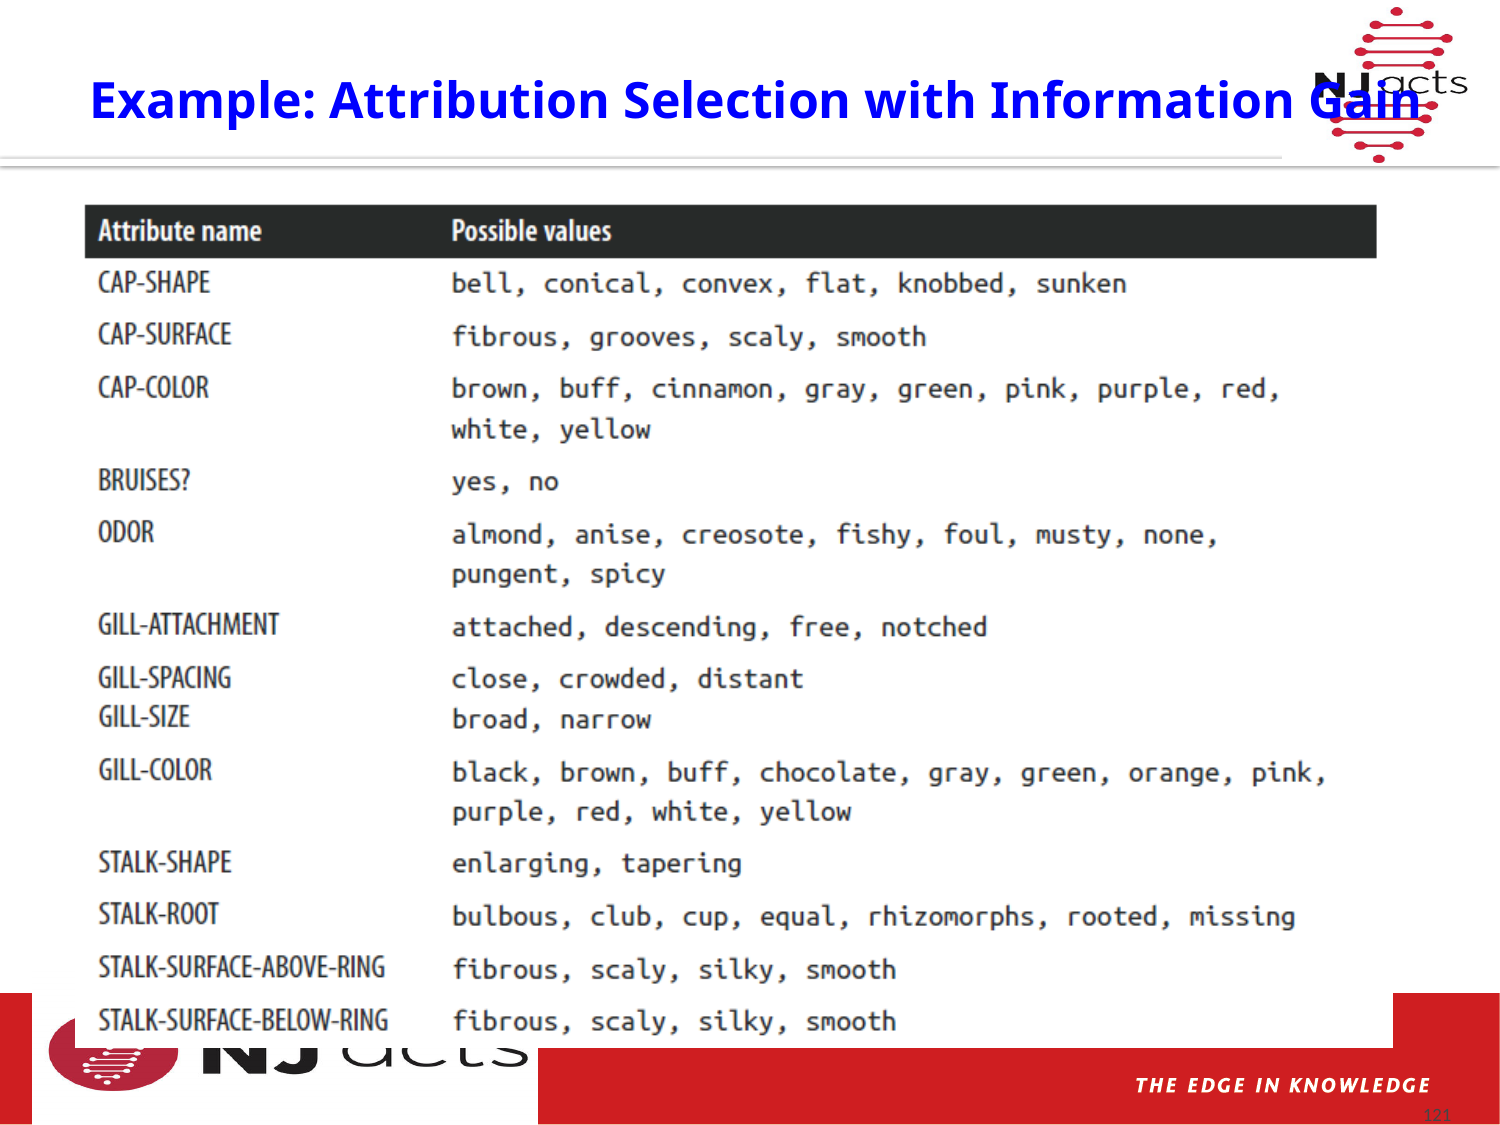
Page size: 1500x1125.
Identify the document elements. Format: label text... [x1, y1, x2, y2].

slide_number 121 [1345, 1080, 1467, 1125]
picture [0, 202, 1500, 1125]
title Example: Attribution Selection with Information Gain [74, 59, 1432, 138]
picture [1282, 7, 1500, 163]
